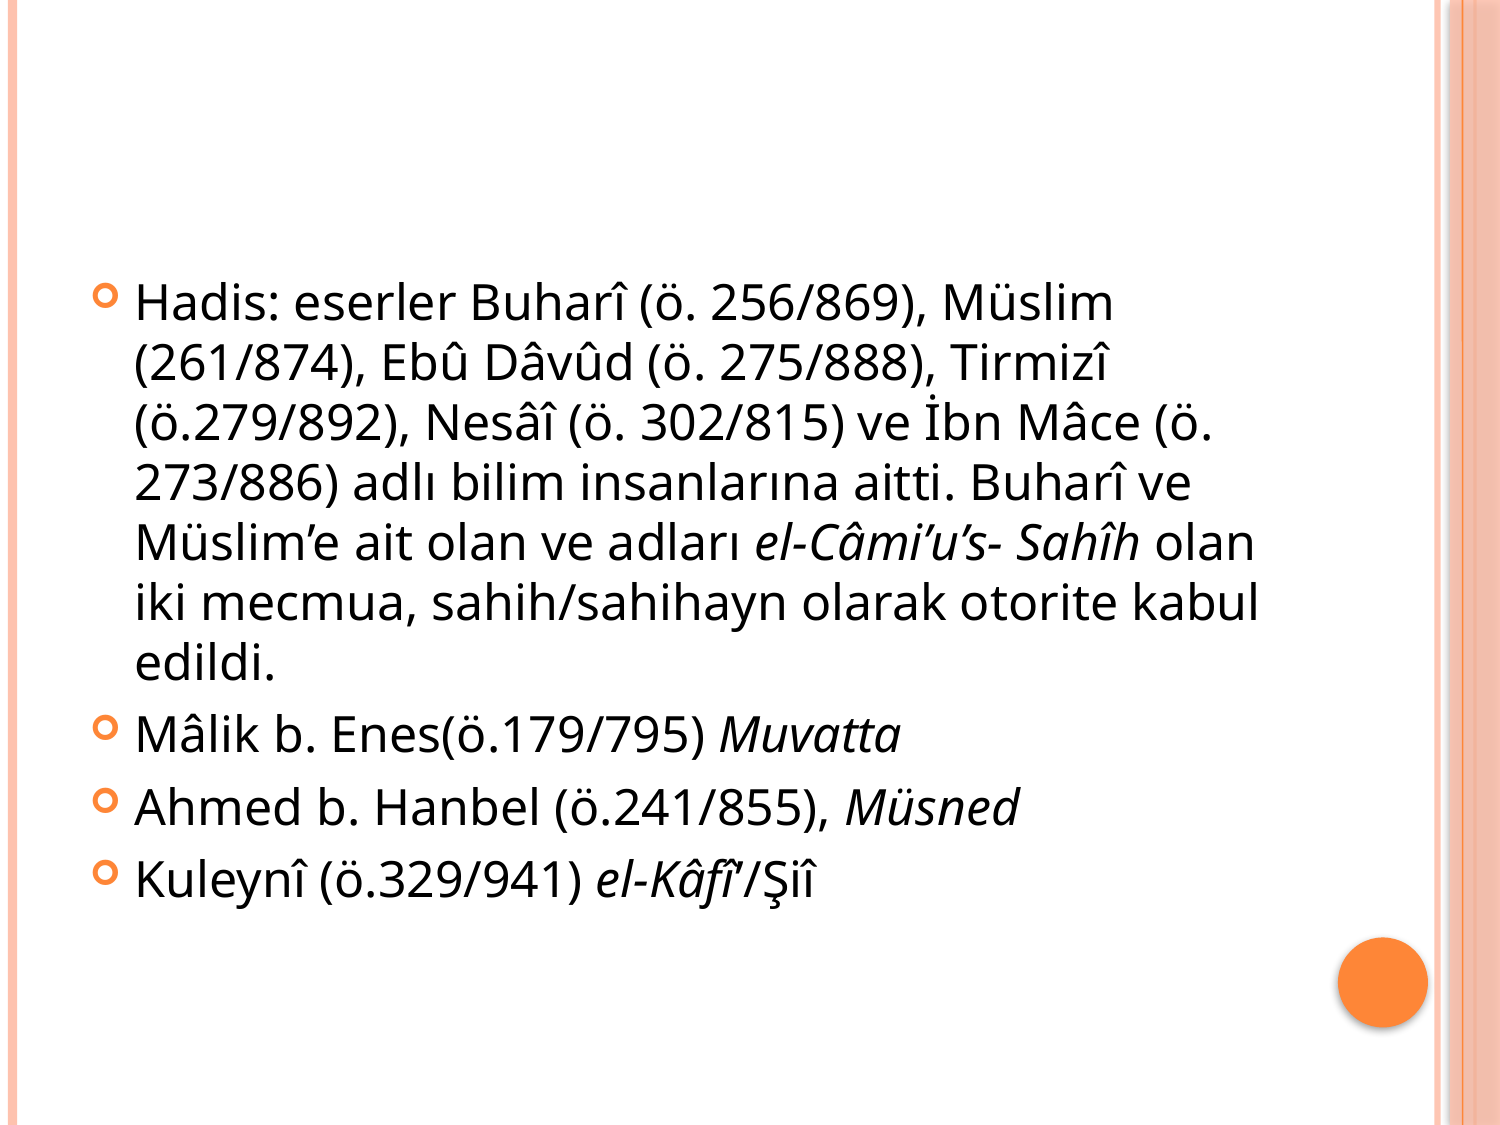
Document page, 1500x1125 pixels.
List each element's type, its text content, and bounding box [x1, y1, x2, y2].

list Hadis: eserler Buharî (ö. 256/869), Müslim (261/874), Ebû Dâvûd (ö. 275/888), Tirmizî (ö.279/892), Nesâî (ö. 302/815) ve İbn Mâce (ö. 273/886) adlı bilim insanlarına aitti. Buharî ve Müslim’e ait olan ve adları el-Câmi’u’s- Sahîh olan iki mecmua, sahih/sahihayn olarak otorite kabul edildi. Mâlik b. Enes(ö.179/795) Muvatta Ahmed b. Hanbel (ö.241/855), Müsned Kuleynî (ö.329/941) el-Kâfî’/Şiî [75, 262, 1300, 1062]
